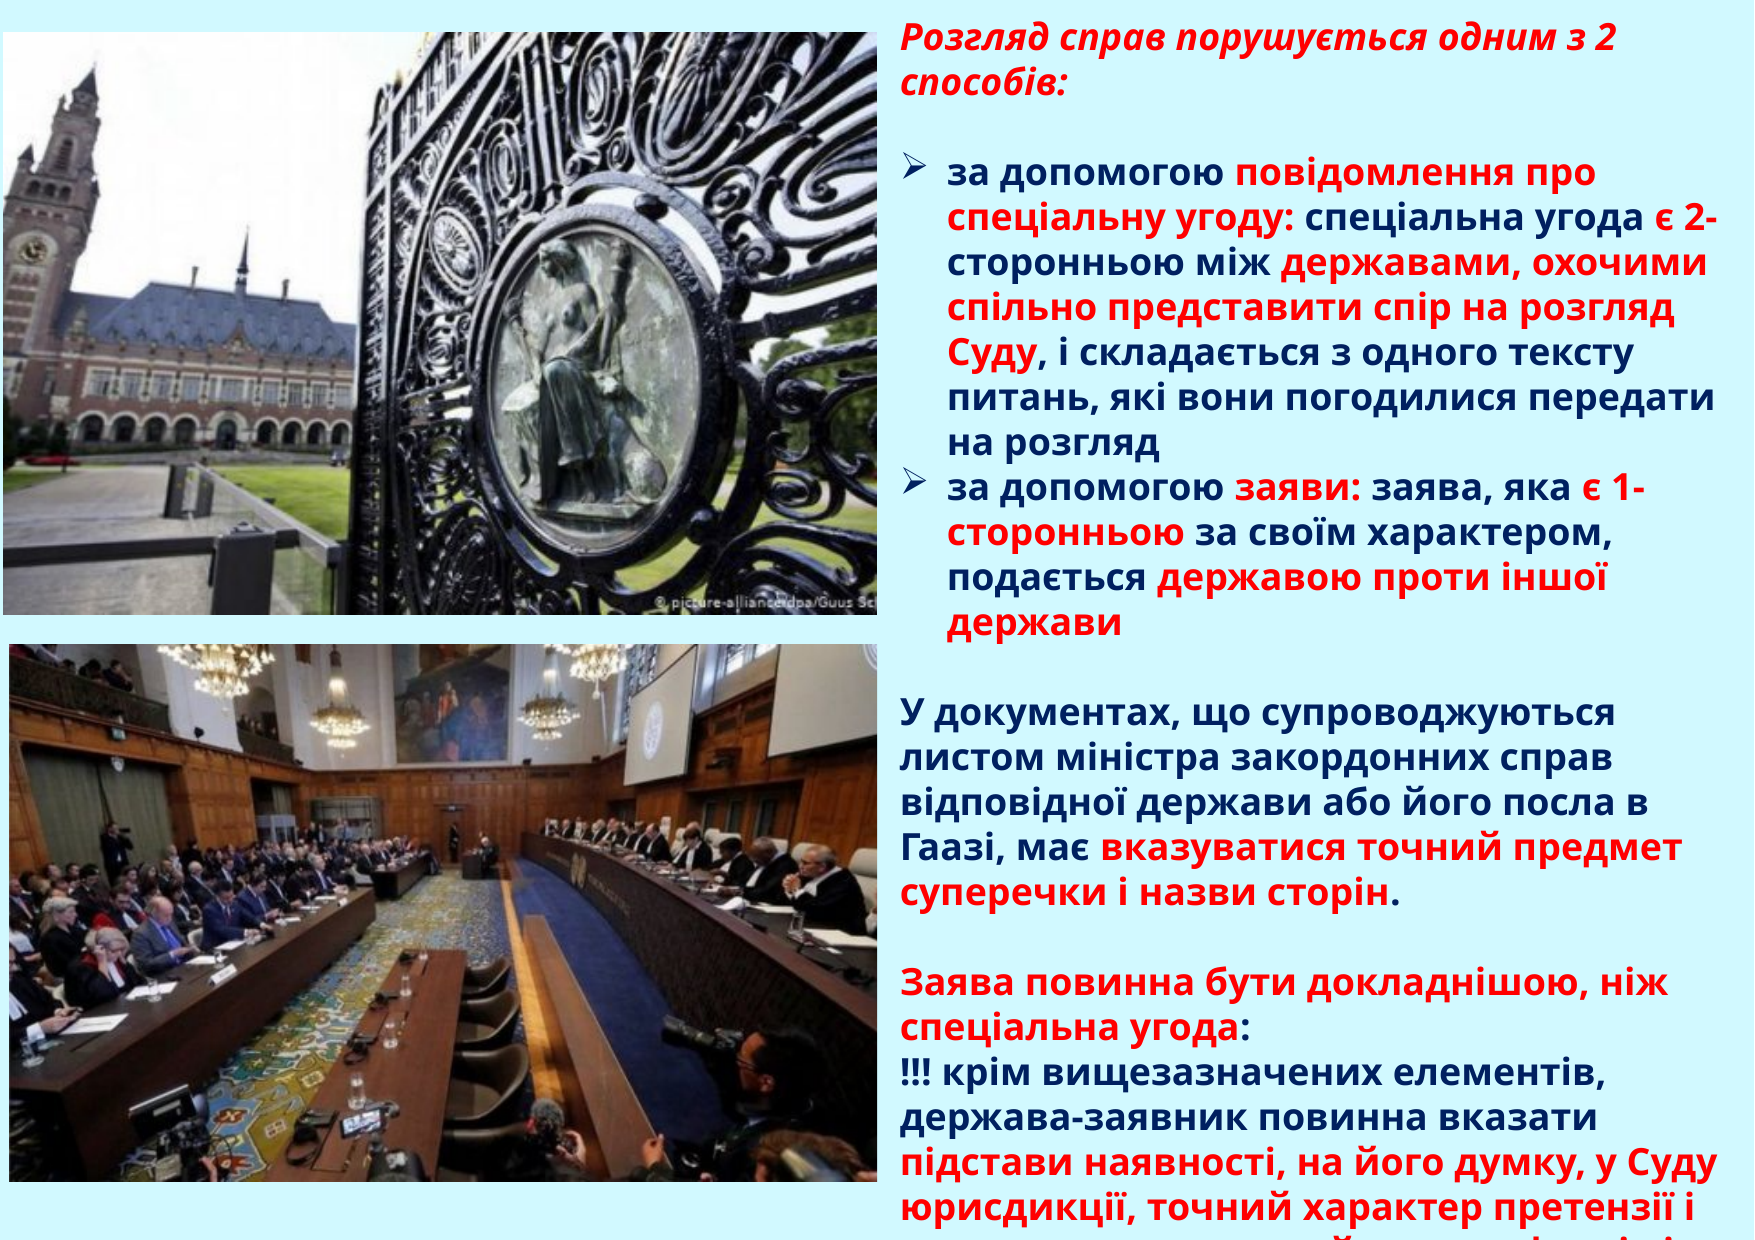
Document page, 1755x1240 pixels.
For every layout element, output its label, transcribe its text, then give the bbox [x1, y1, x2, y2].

picture [8, 644, 878, 1182]
list Розгляд справ порушується одним з 2 способів: за допомогою повідомлення про спеціальну угоду: спеціальна угода є 2-сторонньою між державами, охочими спільно представити спір на розгляд Суду, і складається з одного тексту питань, які вони погодилися передати на розгляд за допомогою заяви: заява, яка є 1-сторонньою за своїм характером, подається державою проти іншої держави У документах, що супроводжуються листом міністра закордонних справ відповідної держави або його посла в Гаазі, має вказуватися точний предмет суперечки і назви сторін. Заява повинна бути докладнішою, ніж спеціальна угода: !!! крім вищезазначених елементів, держава-заявник повинна вказати підстави наявності, на його думку, у Суду юрисдикції, точний характер претензії і представити короткий виклад фактів і підстав, що лежать в основі цієї претензії. [899, 13, 1752, 1236]
picture [3, 32, 877, 615]
